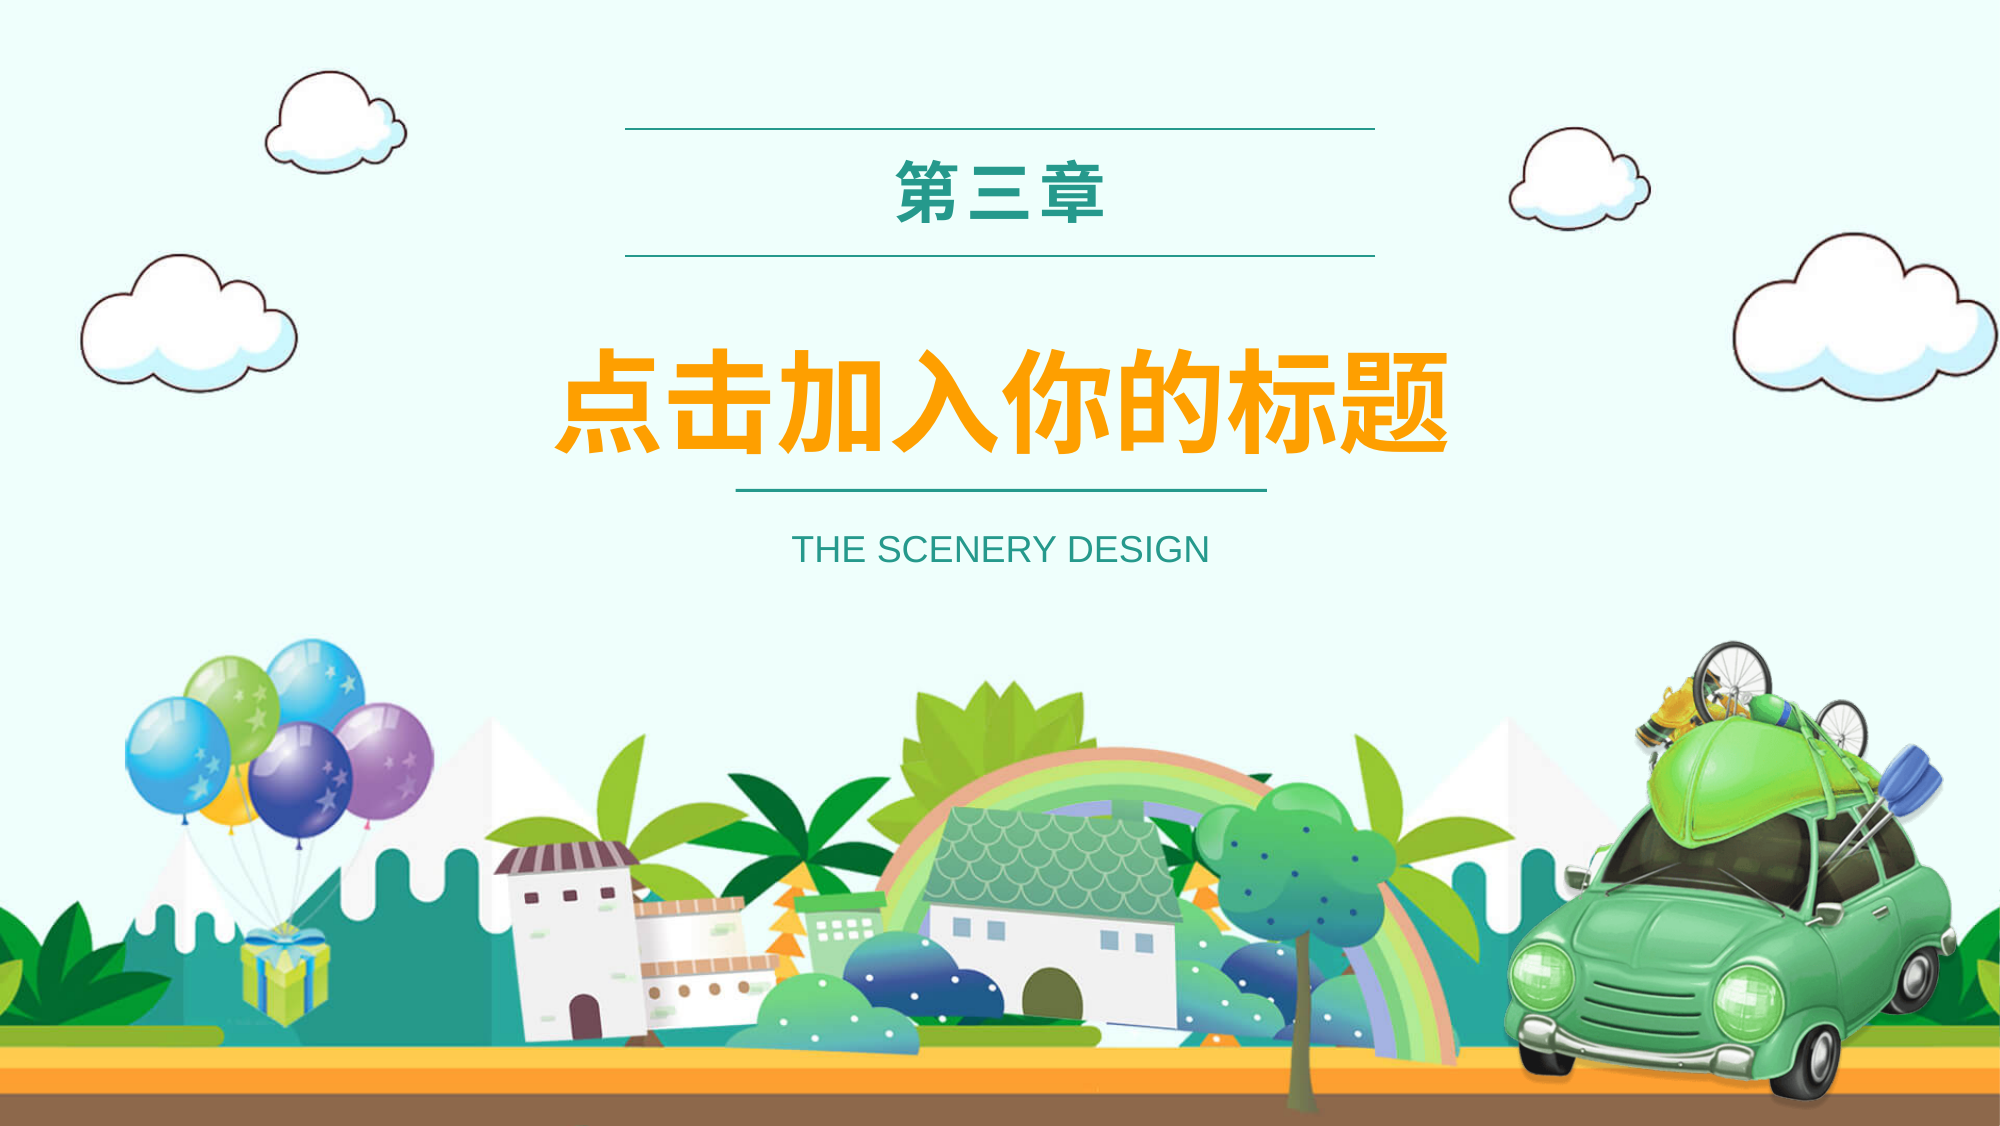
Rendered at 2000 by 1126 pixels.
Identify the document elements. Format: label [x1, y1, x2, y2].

text_box [531, 324, 1472, 579]
picture [0, 0, 2000, 1126]
text_box [625, 128, 1376, 256]
